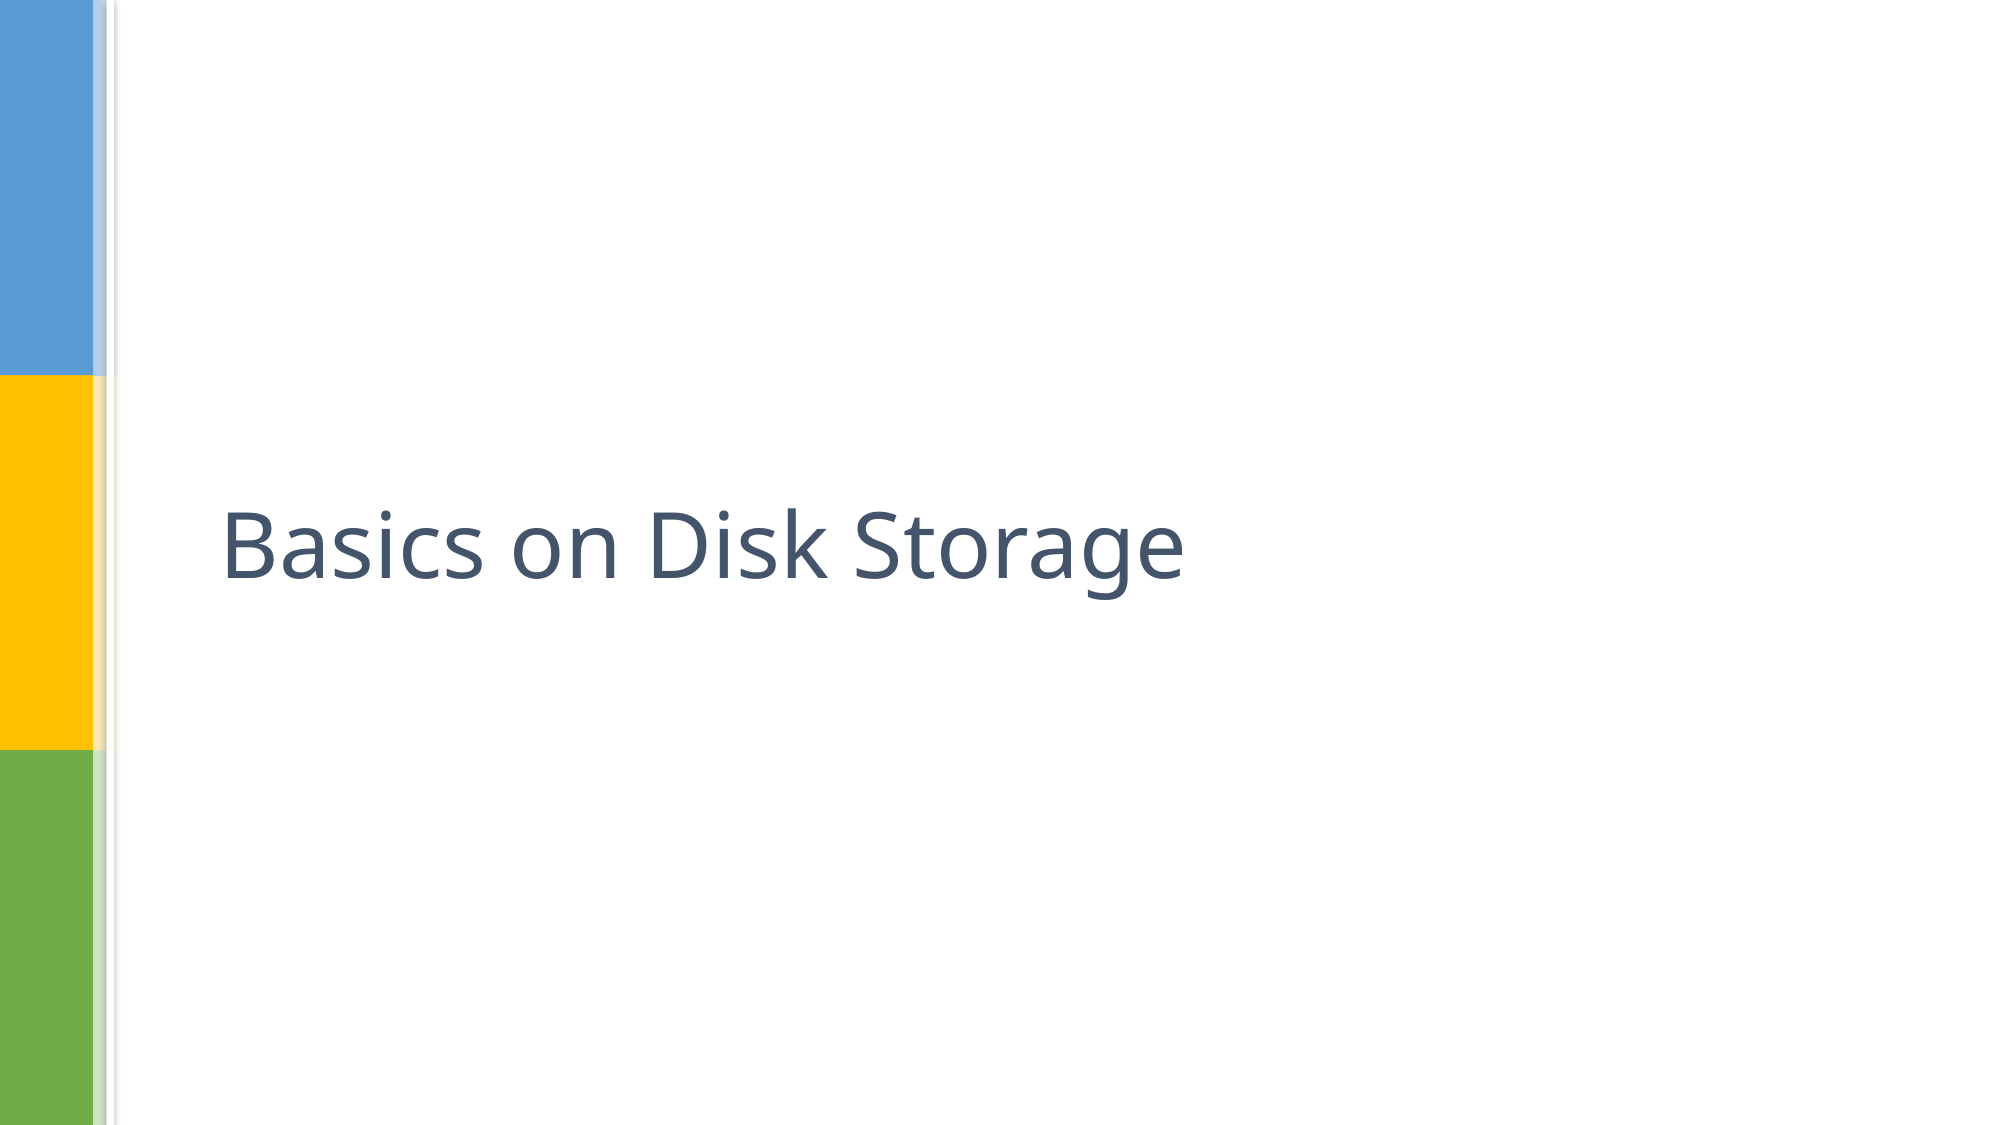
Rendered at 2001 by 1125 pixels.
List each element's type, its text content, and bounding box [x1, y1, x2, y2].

title Basics on Disk Storage [204, 432, 1861, 651]
